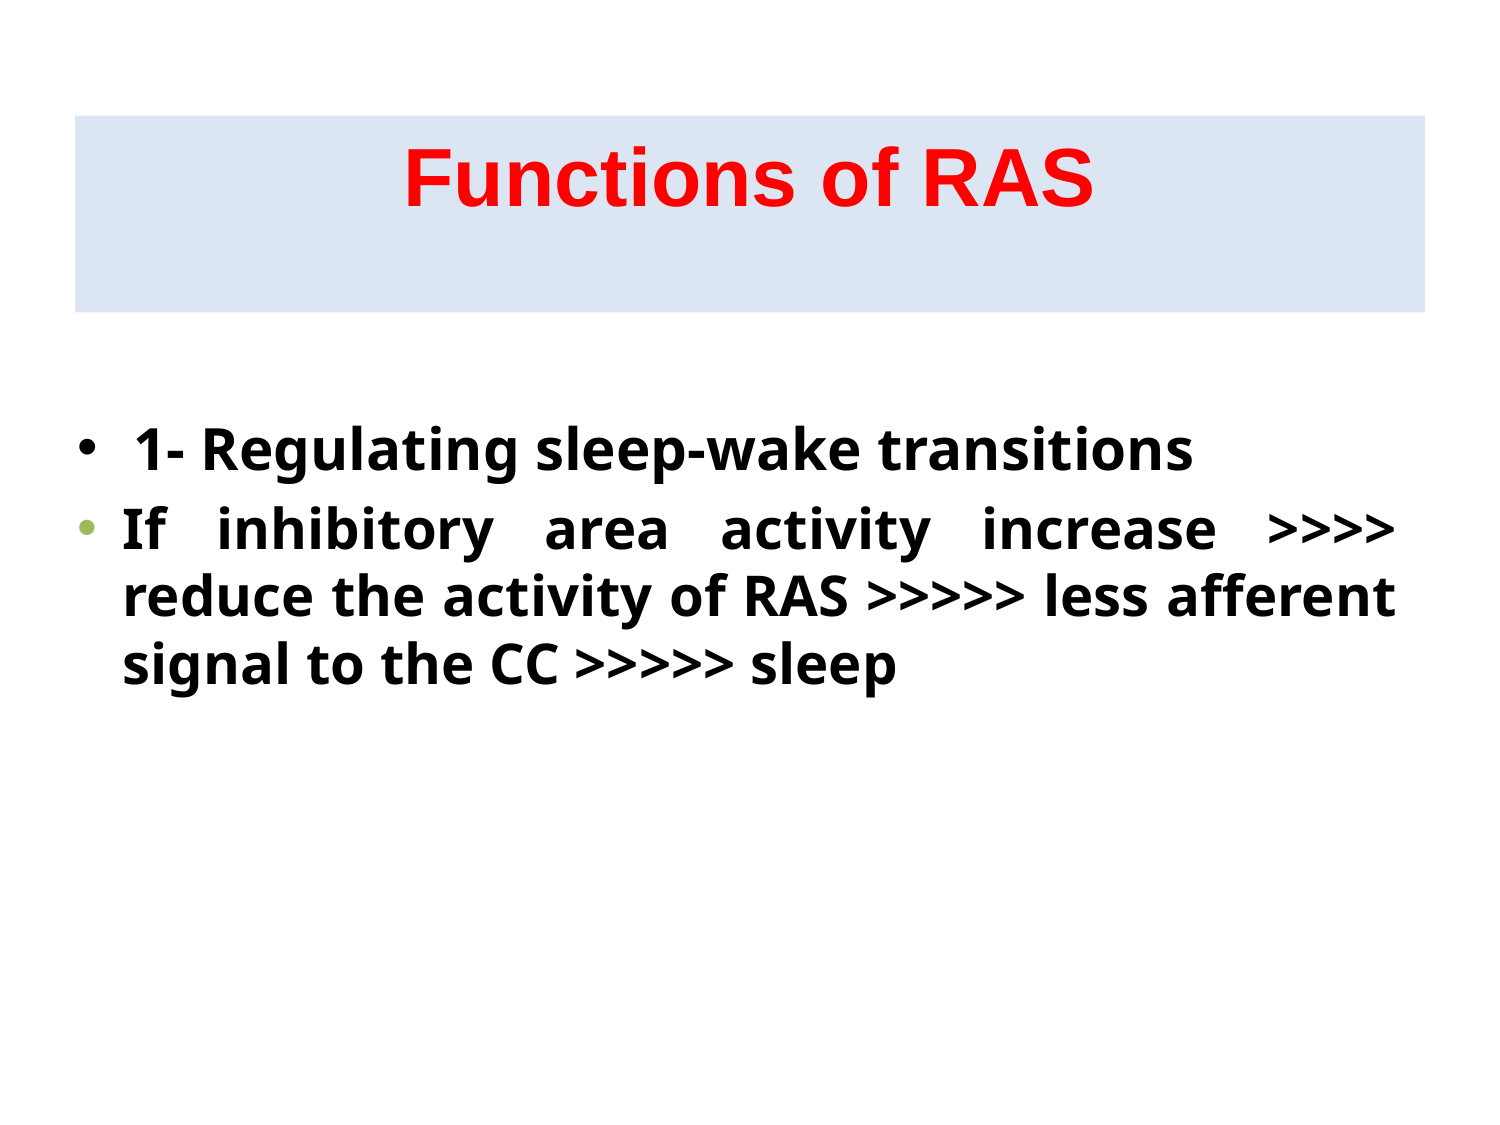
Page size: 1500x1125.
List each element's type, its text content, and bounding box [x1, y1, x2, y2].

title Functions of RAS [75, 115, 1425, 313]
list 1- Regulating sleep-wake transitions If inhibitory area activity increase >>>> reduce the activity of RAS >>>>> less afferent signal to the CC >>>>> sleep [62, 324, 1413, 1013]
